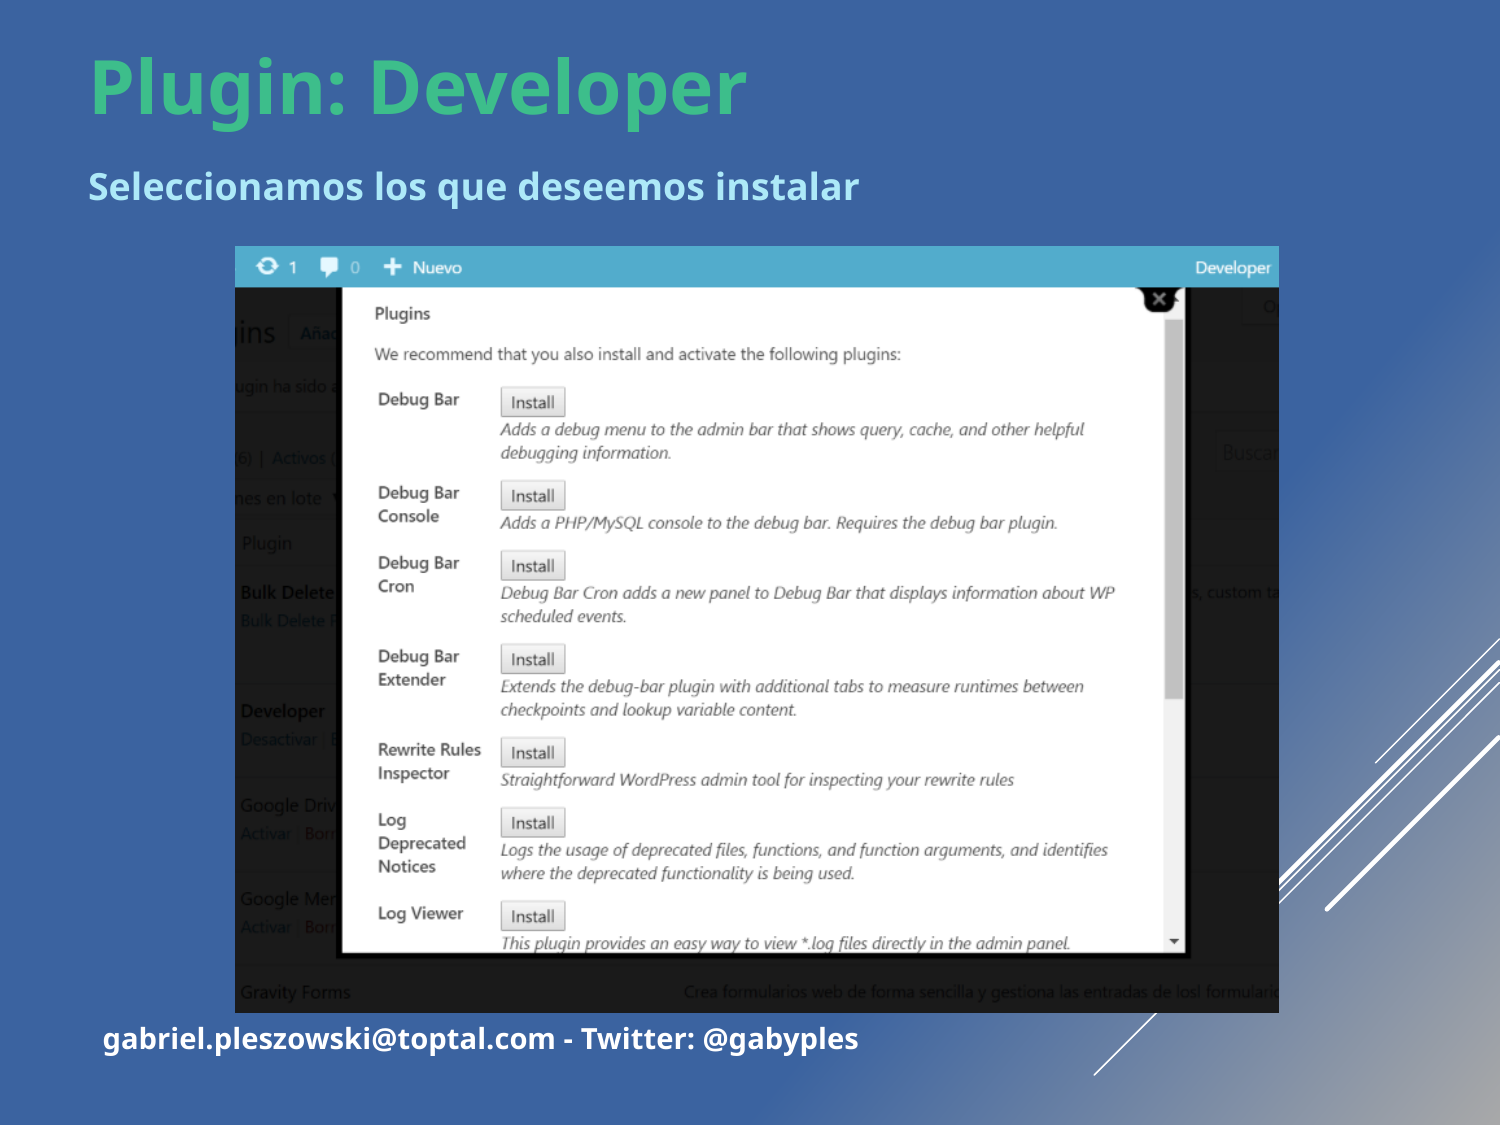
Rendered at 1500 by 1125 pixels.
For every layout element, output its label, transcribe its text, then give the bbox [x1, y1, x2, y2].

list Plugin: Developer [73, 32, 1345, 156]
title Seleccionamos los que deseemos instalar [73, 155, 1466, 249]
footer gabriel.pleszowski@toptal.com - Twitter: @gabyples [87, 1012, 1041, 1073]
picture [235, 246, 1280, 1013]
